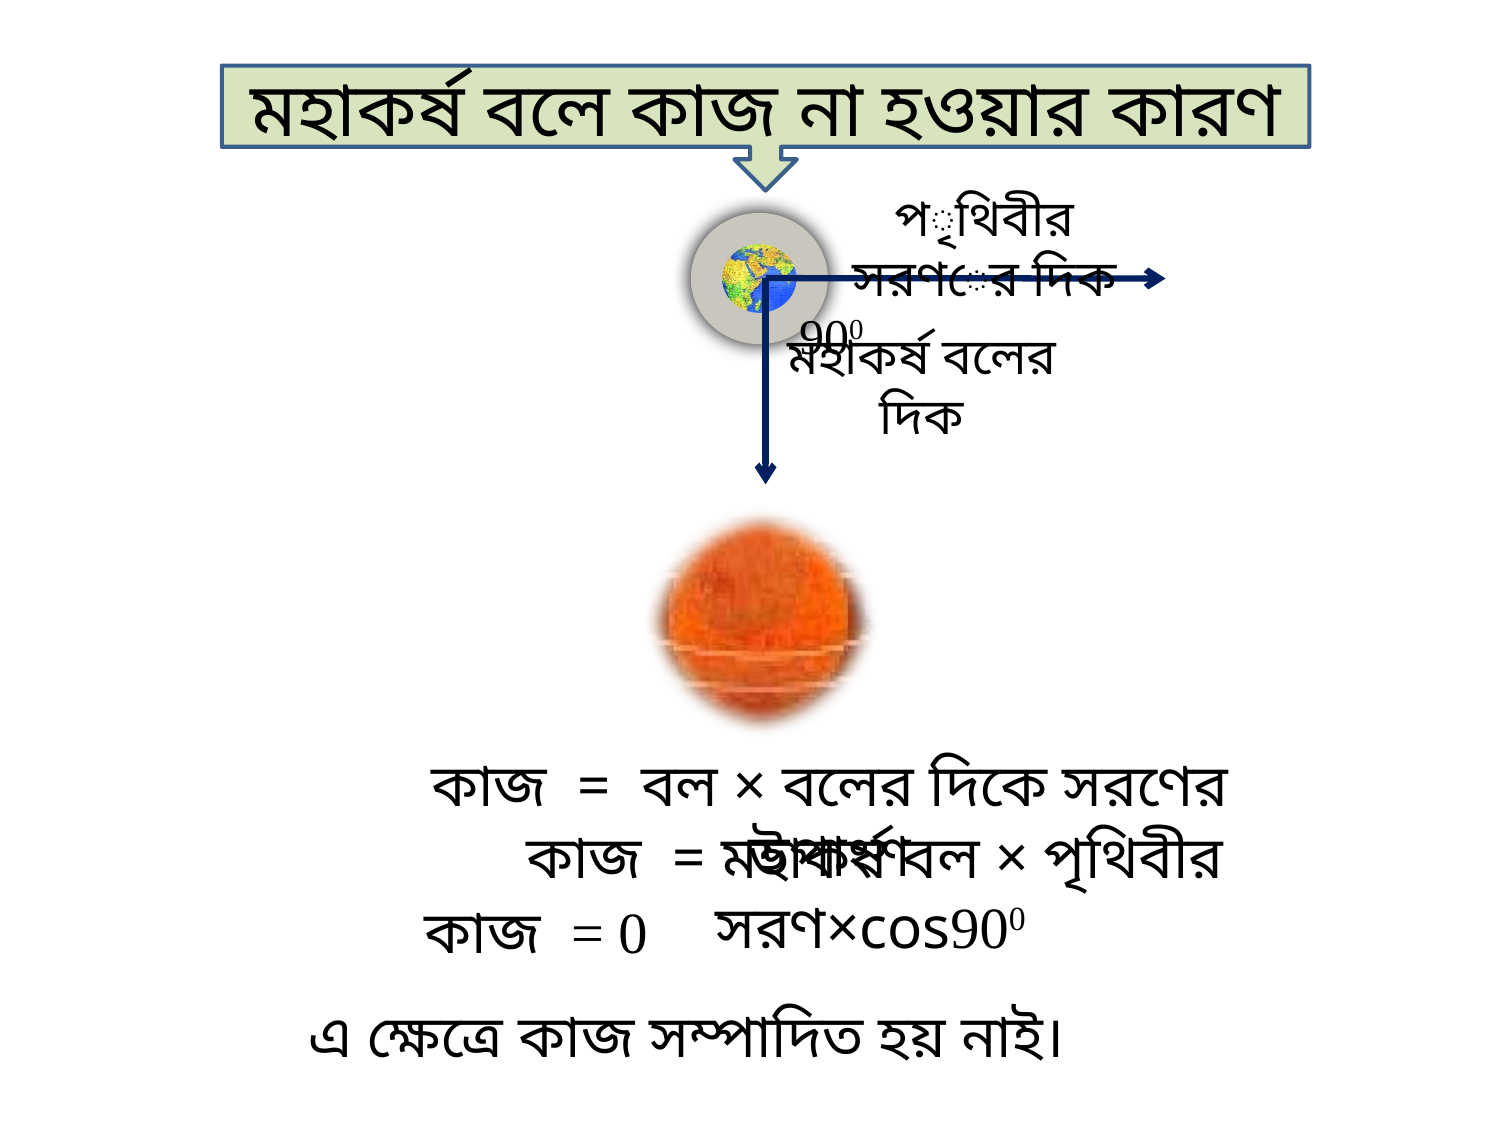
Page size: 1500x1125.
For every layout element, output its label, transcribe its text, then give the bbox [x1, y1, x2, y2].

text_box 900 [769, 303, 898, 353]
picture [766, 279, 813, 329]
text_box মহাকর্ষ বলের দিক [753, 353, 765, 416]
picture [706, 228, 813, 329]
text_box মহাকর্ষ বলের দিক [766, 353, 1091, 416]
picture [640, 503, 883, 741]
text_box পৃথিবীর সরণের দিক [803, 215, 1166, 278]
text_box এ ক্ষেত্রে কাজ সম্পাদিত হয় নাই। [293, 991, 1080, 1077]
text_box কাজ = বল × বলের দিকে সরণের উপাংশ [350, 740, 1310, 896]
text_box কাজ = 0 [409, 887, 663, 973]
text_box কাজ = মহাকর্ষ বল × পৃথিবীর সরণ×cos900 [399, 812, 1350, 968]
text_box মহাকর্ষ বলে কাজ না হওয়ার কারণ [221, 65, 1310, 191]
